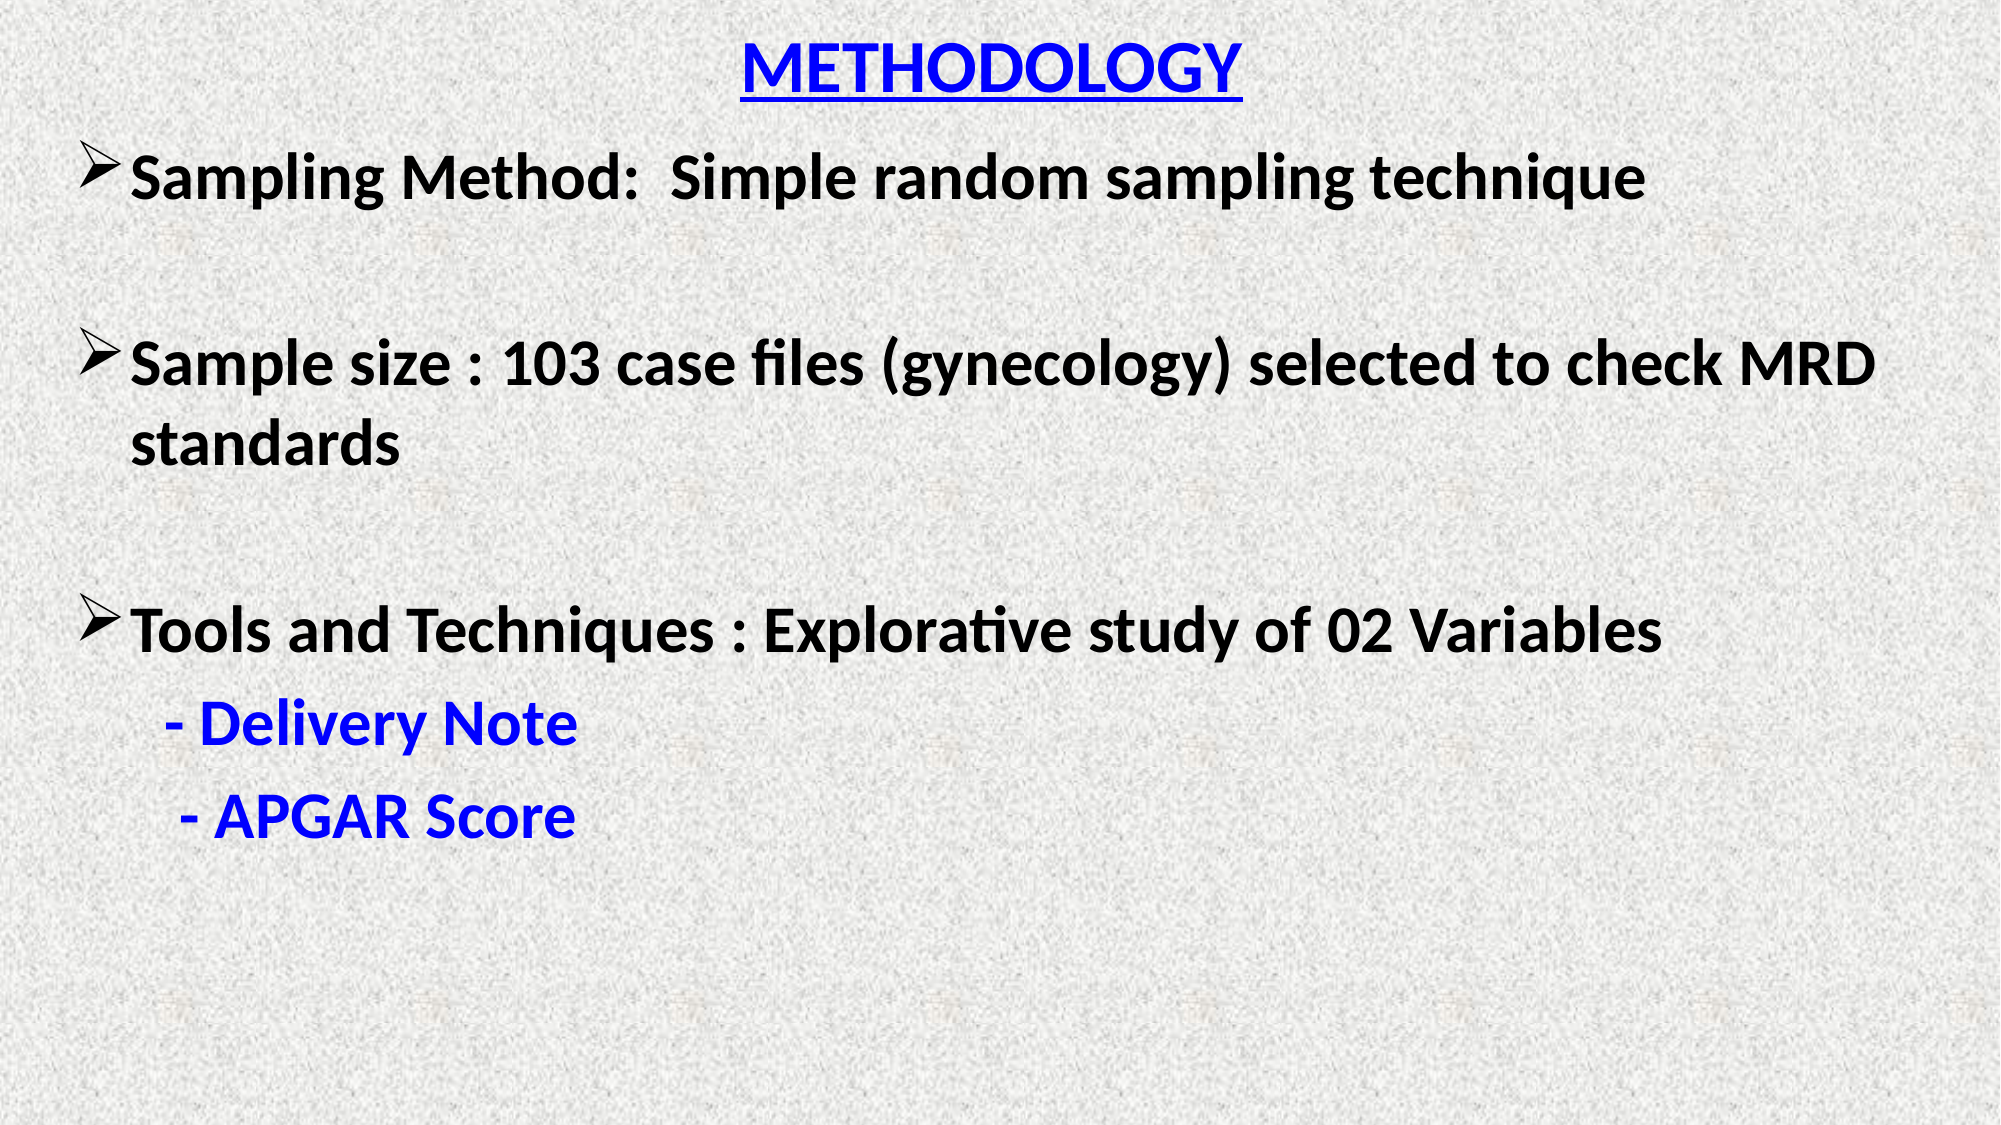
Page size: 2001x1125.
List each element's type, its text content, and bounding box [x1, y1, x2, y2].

picture [0, 0, 2001, 1125]
list Sampling Method: Simple random sampling technique Sample size : 103 case files (gynecology) selected to check MRD standards Tools and Techniques : Explorative study of 02 Variables - Delivery Note - APGAR Score [59, 125, 2000, 1113]
title METHODOLOGY [0, 0, 2000, 150]
